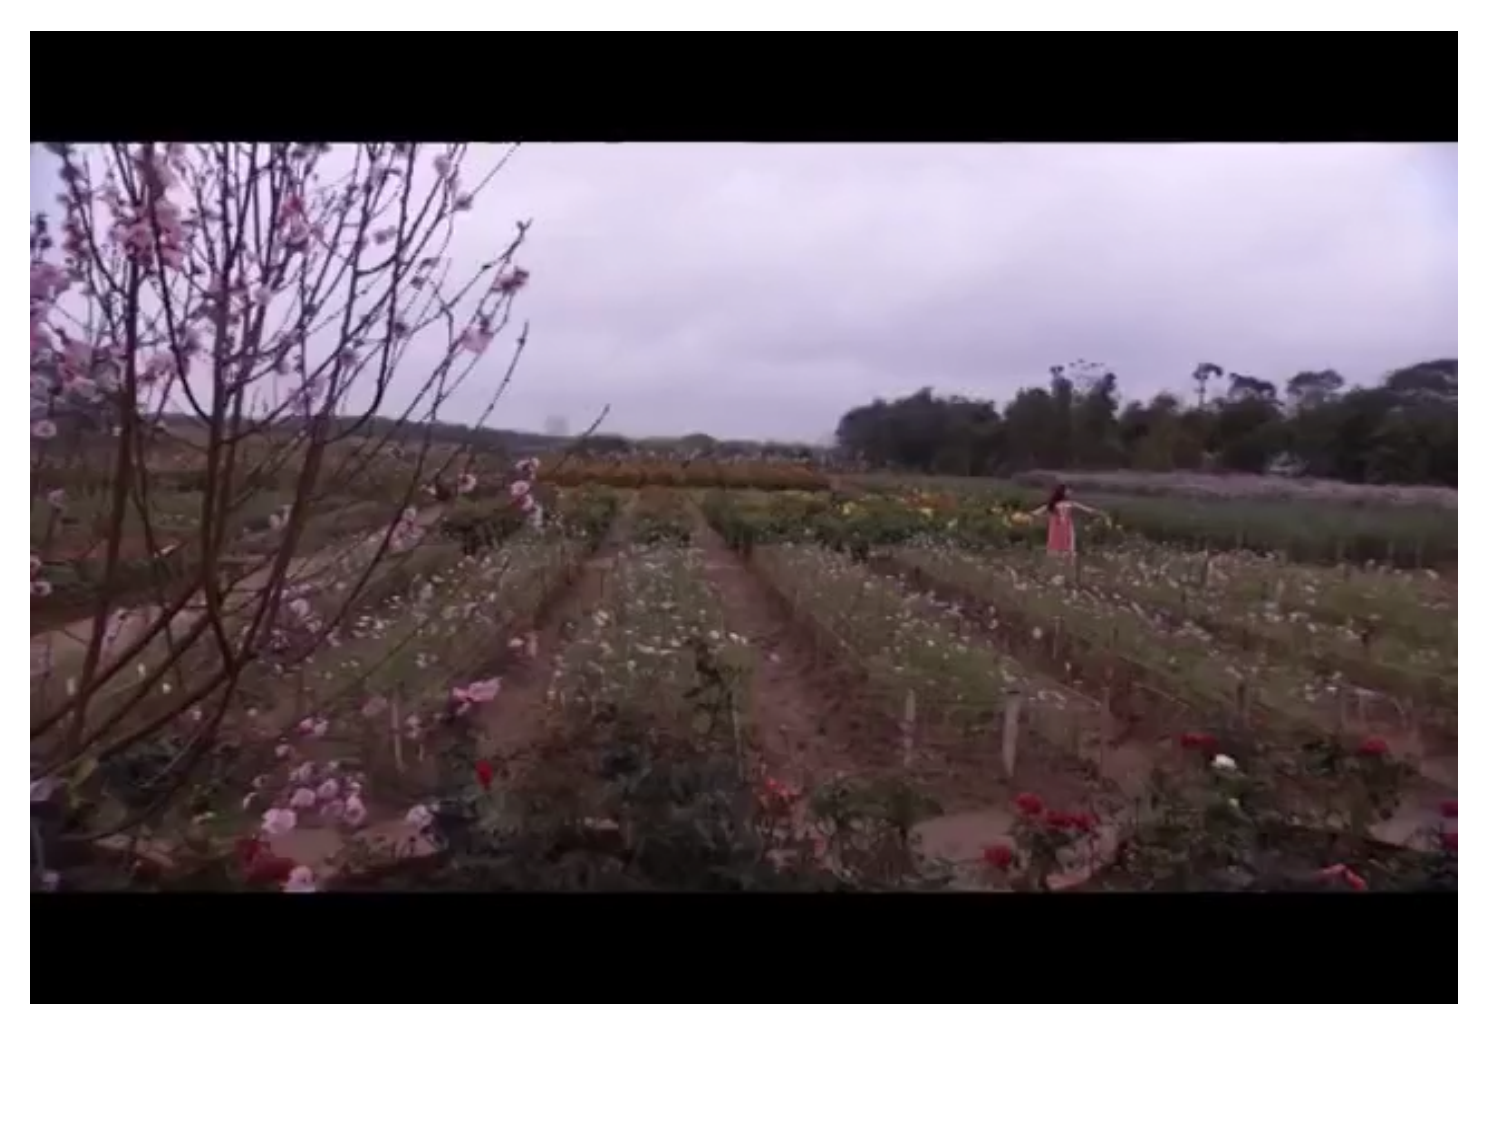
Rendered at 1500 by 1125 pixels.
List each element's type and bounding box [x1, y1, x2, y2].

list [29, 30, 1459, 1006]
